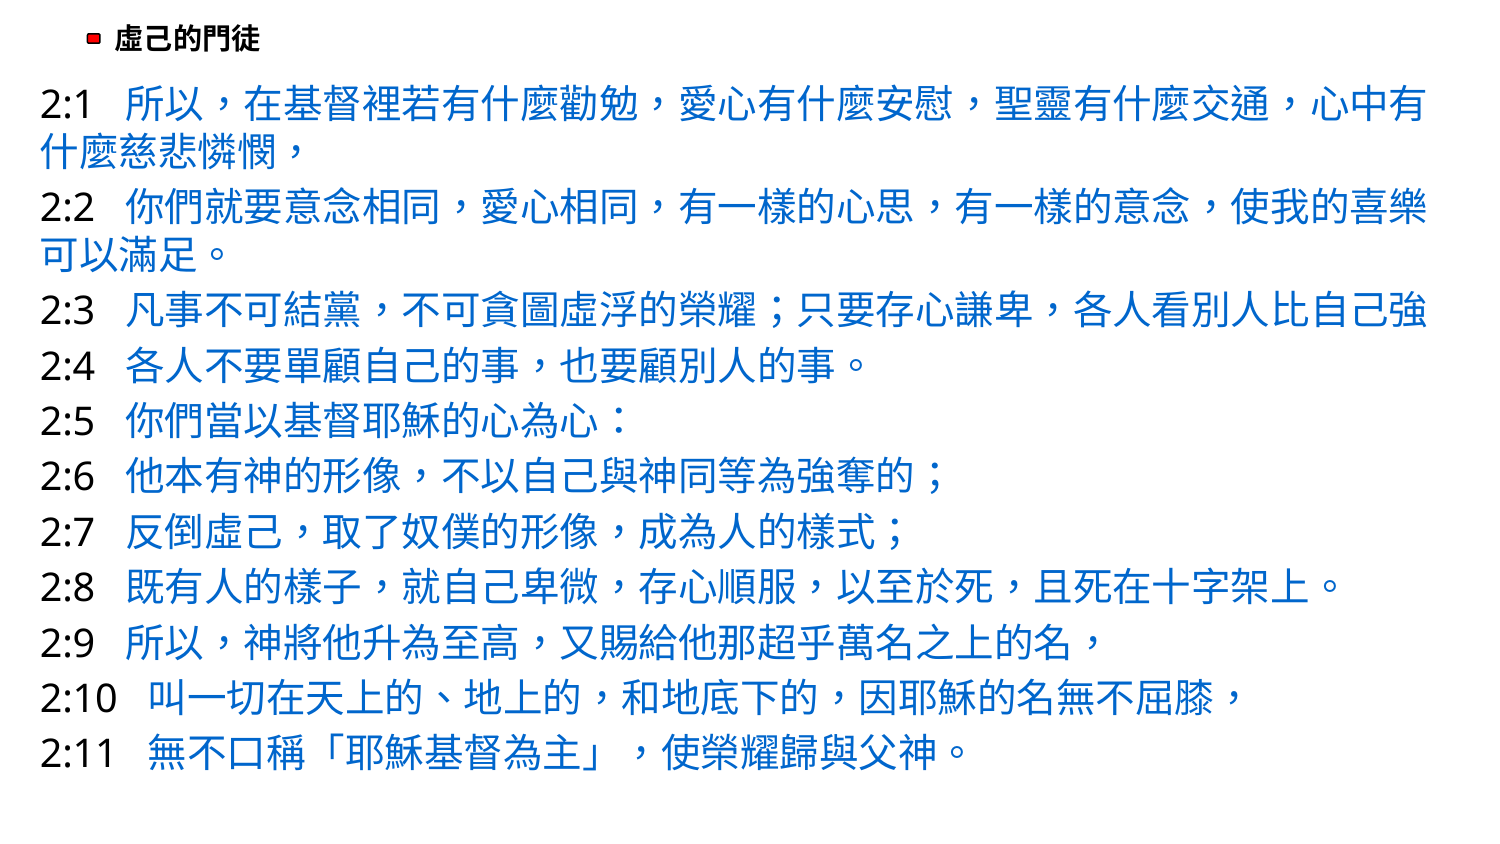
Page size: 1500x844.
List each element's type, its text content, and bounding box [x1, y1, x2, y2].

list 2:1 所以，在基督裡若有什麼勸勉，愛心有什麼安慰，聖靈有什麼交通，心中有什麼慈悲憐憫， 2:2 你們就要意念相同，愛心相同，有一樣的心思，有一樣的意念，使我的喜樂可以滿足。 2:3 凡事不可結黨，不可貪圖虛浮的榮耀；只要存心謙卑，各人看別人比自己強 2:4 各人不要單顧自己的事，也要顧別人的事。 2:5 你們當以基督耶穌的心為心： 2:6 他本有神的形像，不以自己與神同等為強奪的； 2:7 反倒虛己，取了奴僕的形像，成為人的樣式； 2:8 既有人的樣子，就自己卑微，存心順服，以至於死，且死在十字架上。 2:9 所以，神將他升為至高，又賜給他那超乎萬名之上的名， 2:10 叫一切在天上的、地上的，和地底下的，因耶穌的名無不屈膝， 2:11 無不口稱「耶穌基督為主」，使榮耀歸與父神。 [24, 71, 1476, 629]
